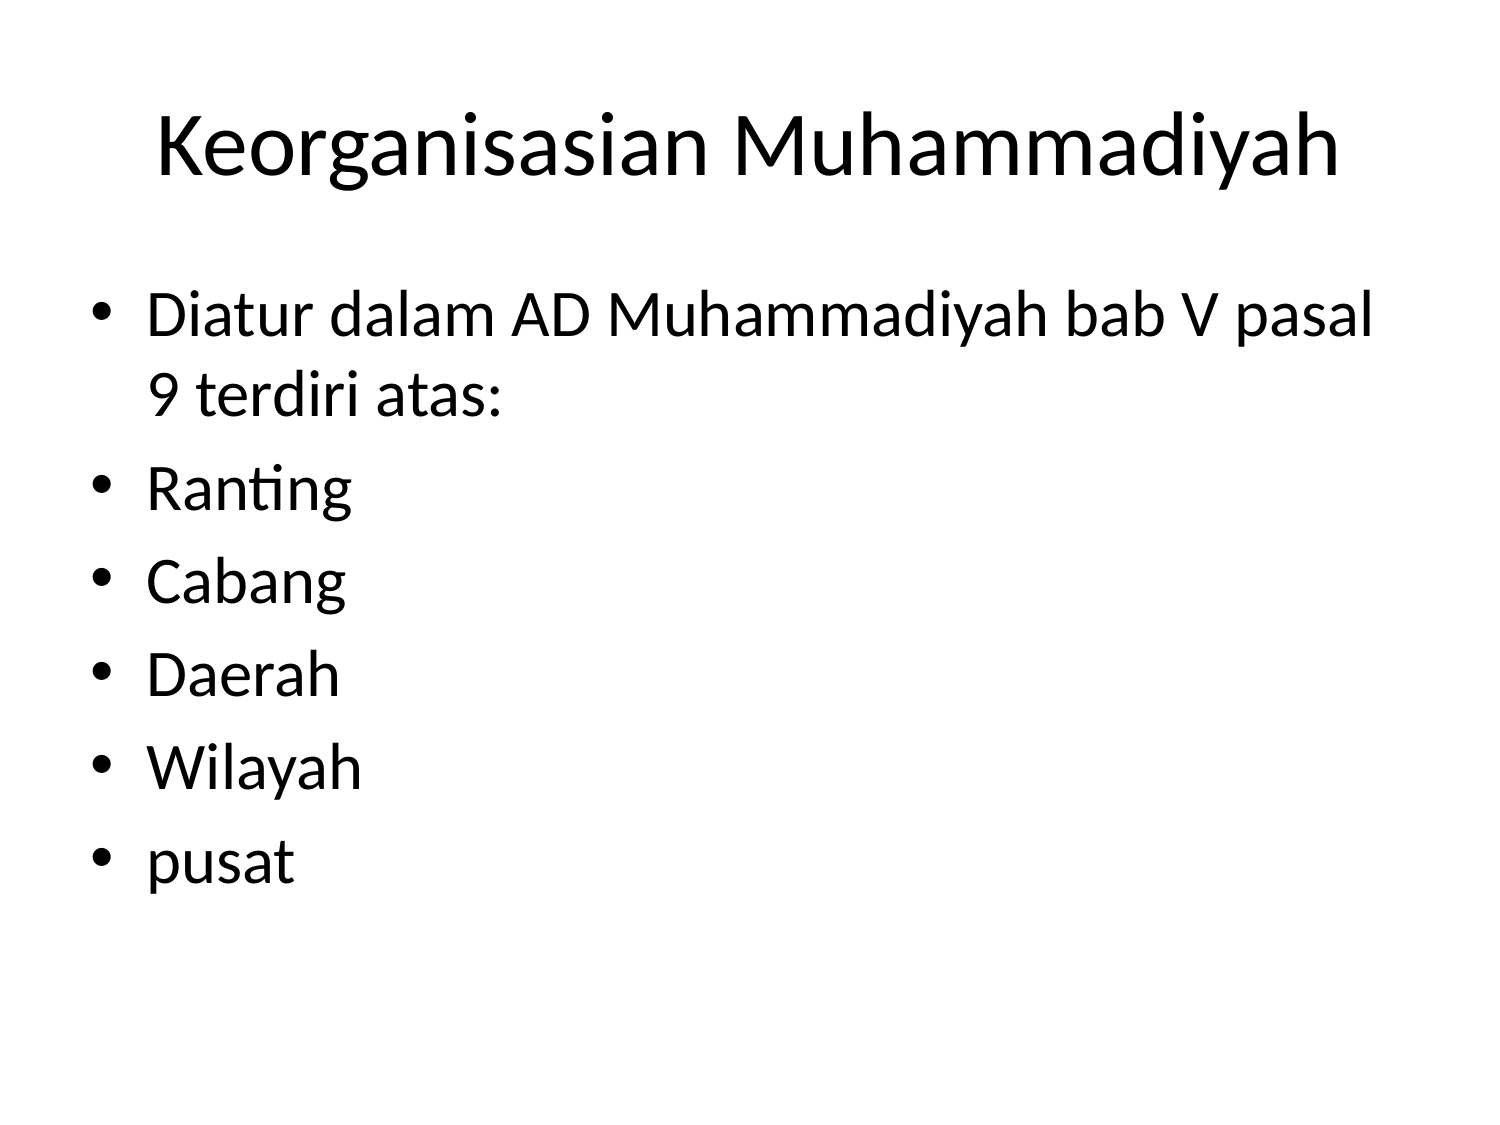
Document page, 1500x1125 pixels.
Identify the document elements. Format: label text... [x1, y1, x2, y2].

title Keorganisasian Muhammadiyah [75, 45, 1425, 233]
list Diatur dalam AD Muhammadiyah bab V pasal 9 terdiri atas: Ranting Cabang Daerah Wilayah pusat [75, 262, 1425, 1005]
